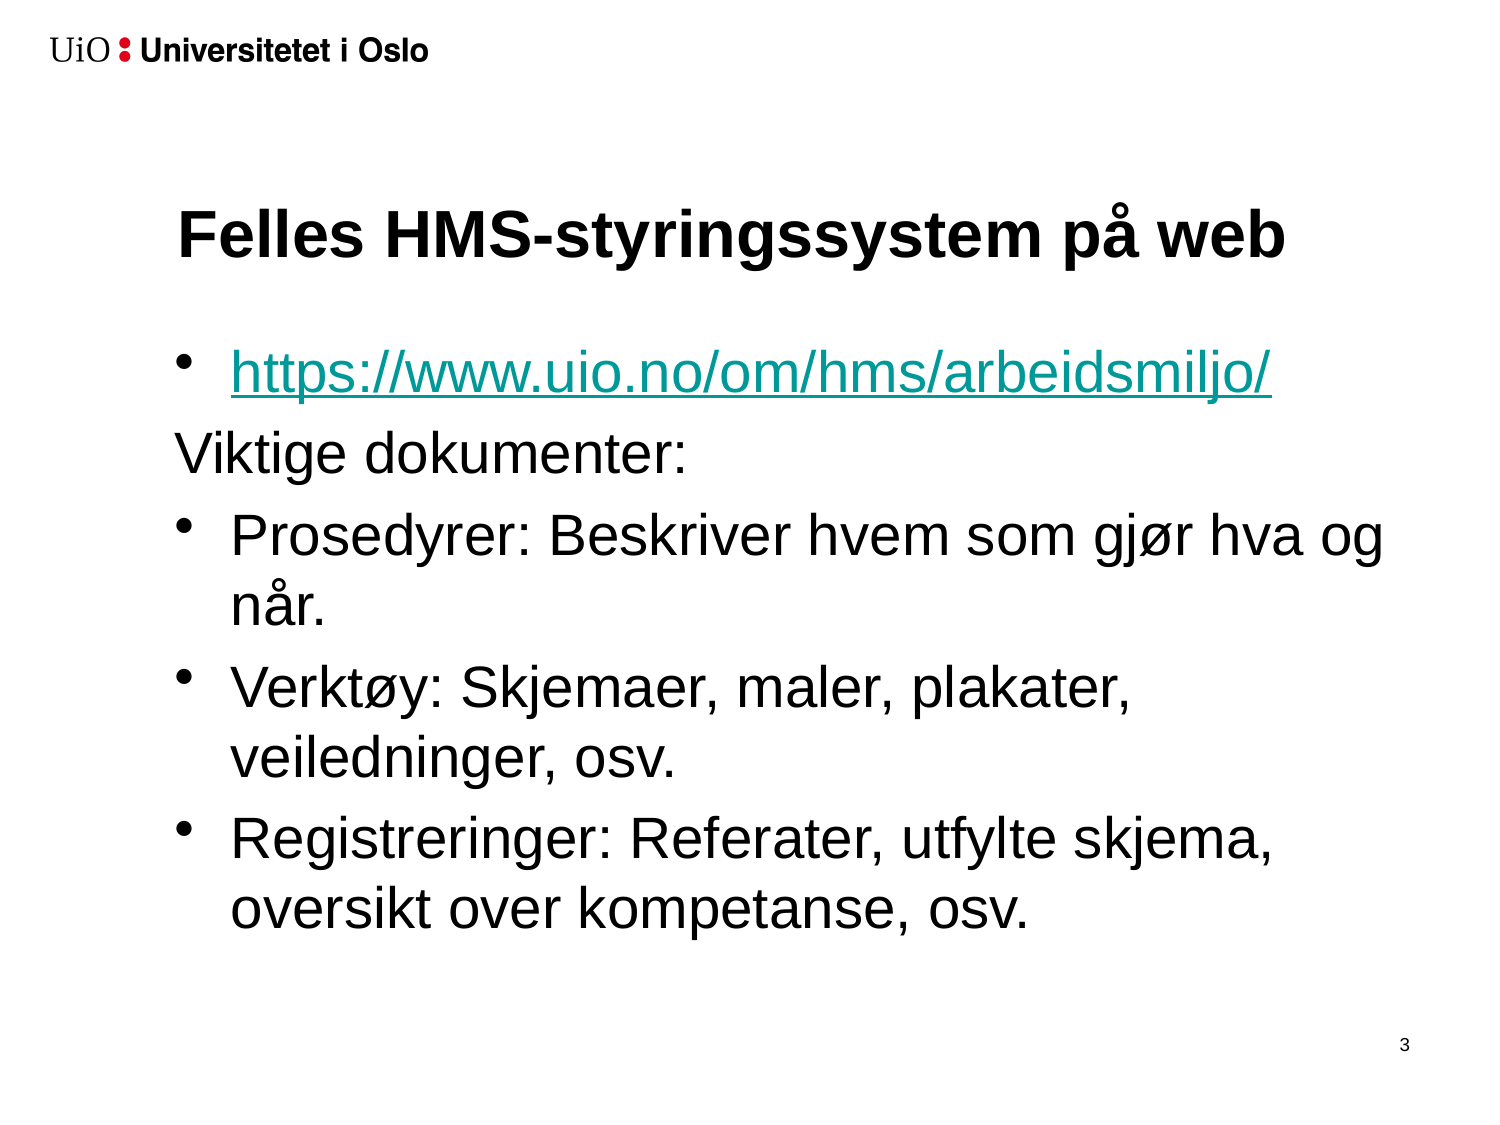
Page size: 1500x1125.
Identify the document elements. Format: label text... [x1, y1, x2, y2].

picture [50, 37, 428, 62]
title Felles HMS-styringssystem på web [162, 137, 1426, 326]
slide_number 4 [1312, 1024, 1426, 1101]
list https://www.uio.no/om/hms/arbeidsmiljo/ Viktige dokumenter: Prosedyrer: Beskriver hvem som gjør hva og når. Verktøy: Skjemaer, maler, plakater, veiledninger, osv. Registreringer: Referater, utfylte skjema, oversikt over kompetanse, osv. [159, 326, 1423, 1002]
